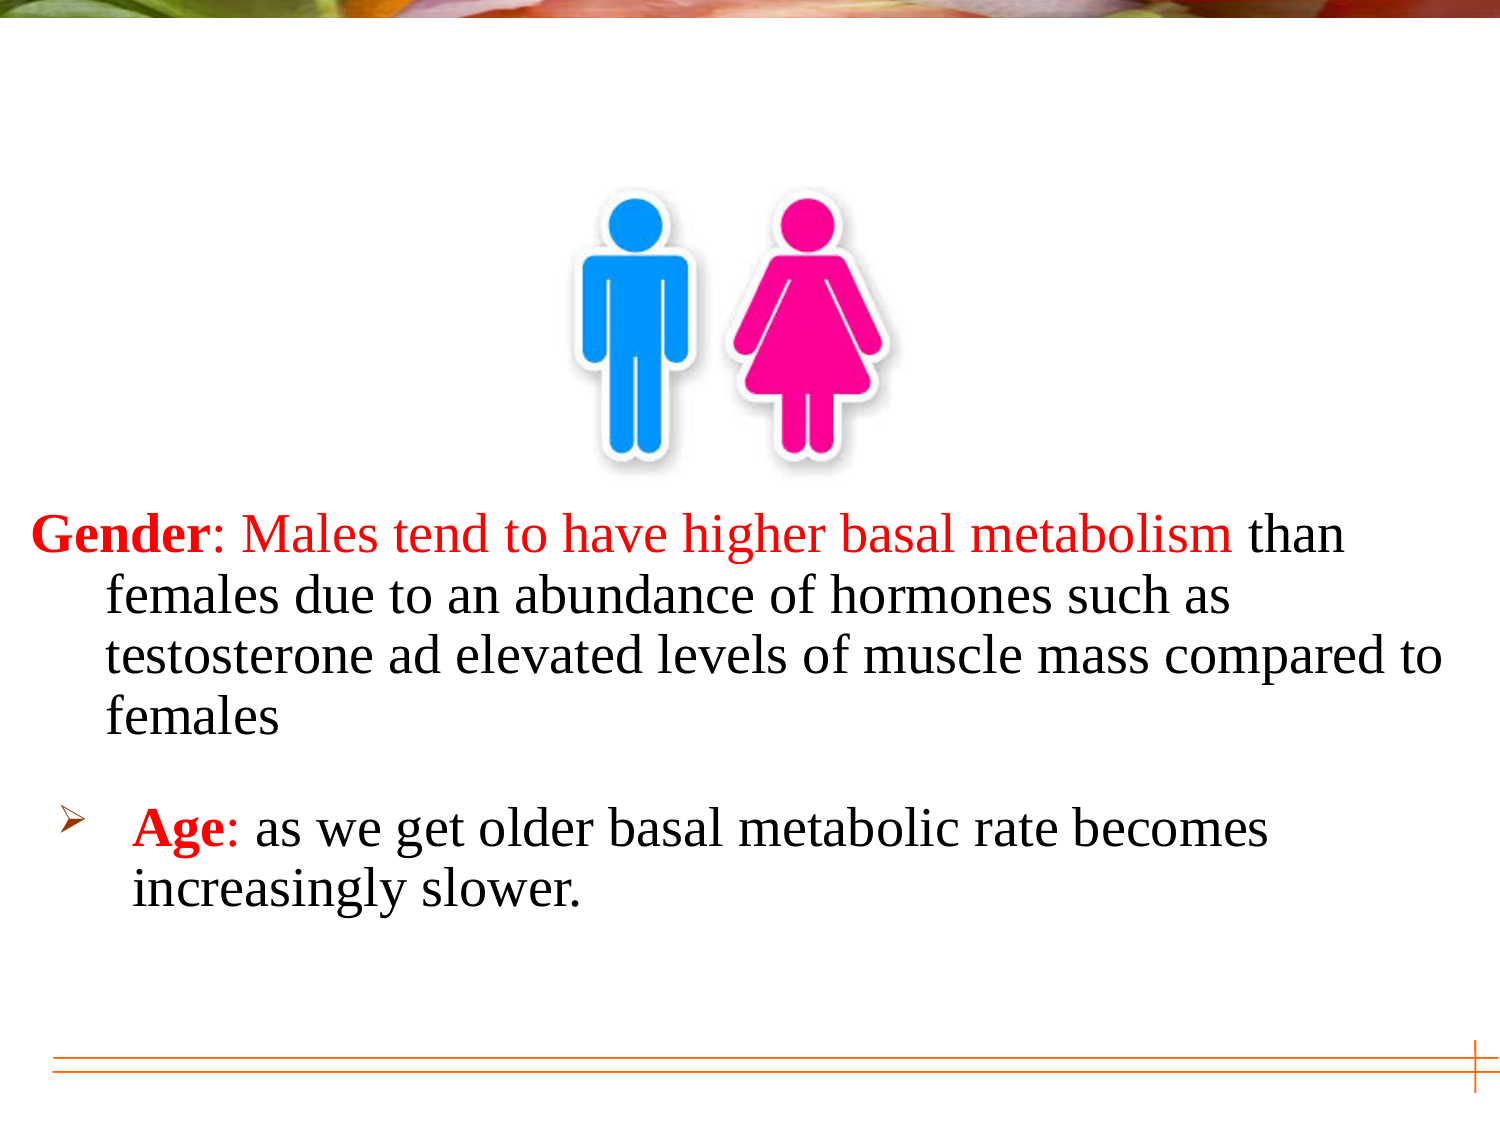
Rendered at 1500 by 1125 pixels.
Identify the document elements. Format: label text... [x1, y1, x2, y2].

picture [543, 161, 920, 490]
list Gender: Males tend to have higher basal metabolism than females due to an abundance of hormones such as testosterone ad elevated levels of muscle mass compared to females [15, 496, 1474, 786]
text_box Age: as we get older basal metabolic rate becomes increasingly slower. [42, 789, 1500, 965]
picture [0, 0, 1500, 18]
